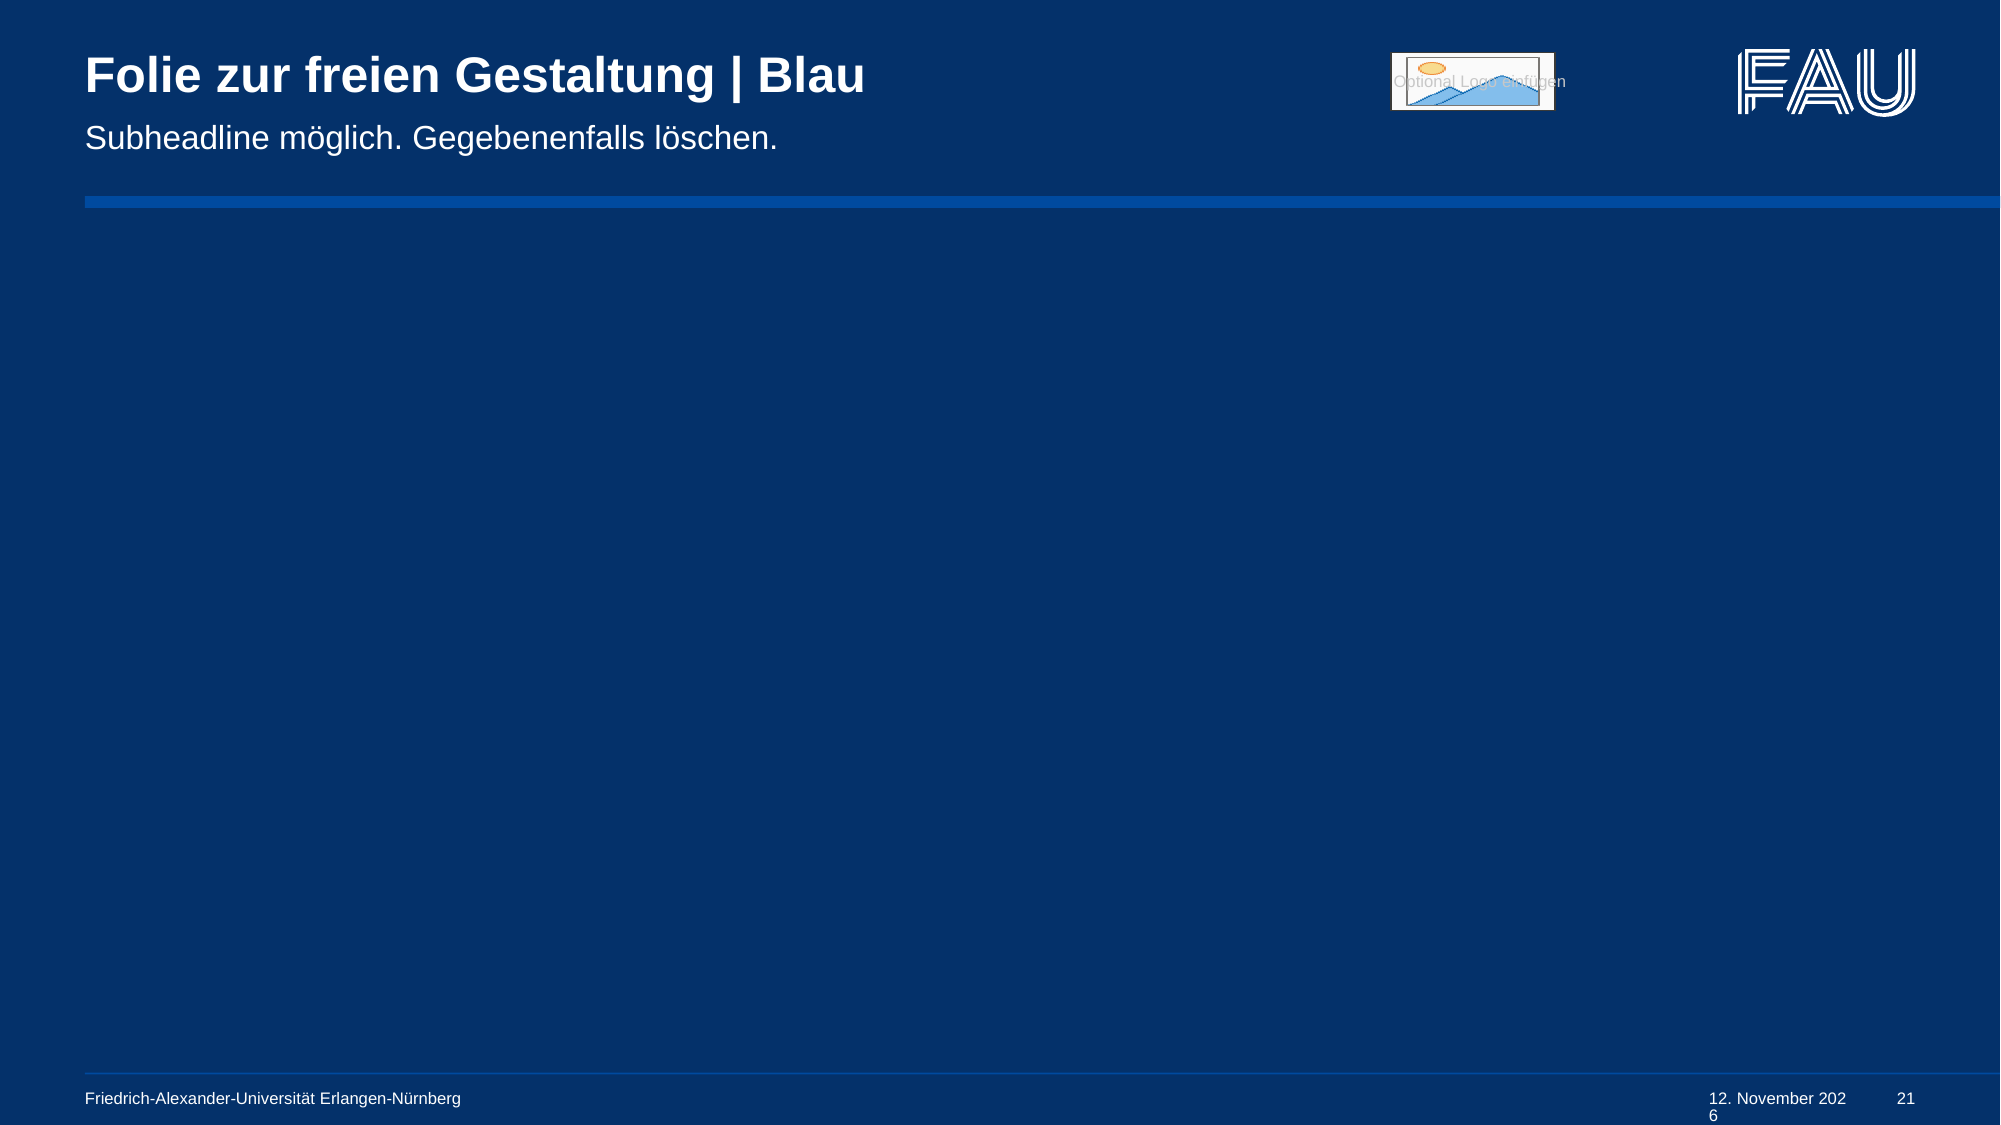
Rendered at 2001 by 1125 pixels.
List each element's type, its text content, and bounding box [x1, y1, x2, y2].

title Folie zur freien Gestaltung | Blau [85, 49, 1208, 104]
slide_number 21 [1883, 1088, 1916, 1109]
picture [1383, 49, 1562, 113]
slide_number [1708, 1088, 1849, 1109]
footer Friedrich-Alexander-Universität Erlangen-Nürnberg [85, 1088, 983, 1109]
list Subheadline möglich. Gegebenenfalls löschen. [85, 112, 1208, 154]
